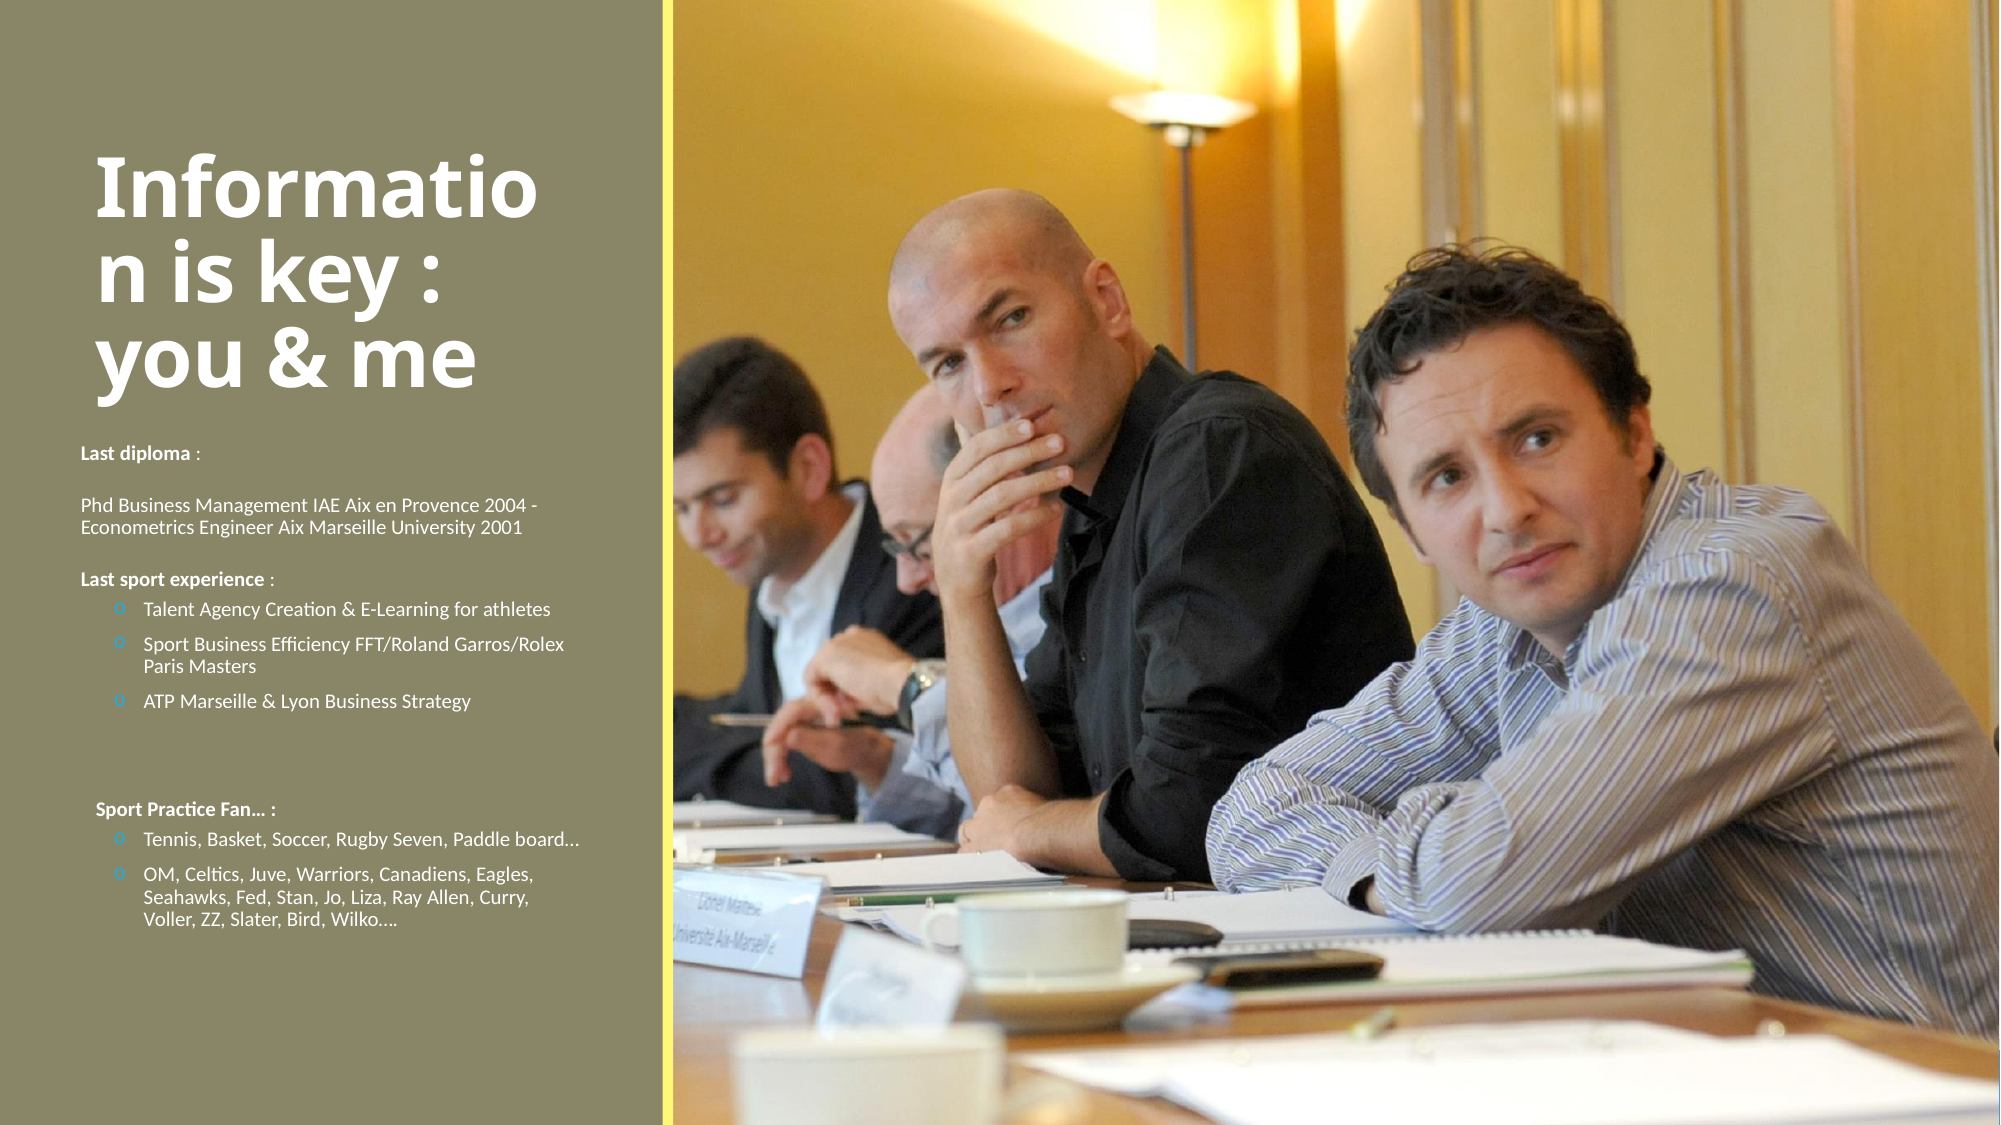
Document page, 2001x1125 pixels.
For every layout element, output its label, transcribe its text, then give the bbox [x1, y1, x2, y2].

picture [667, 0, 2000, 1125]
list Last diploma : Phd Business Management IAE Aix en Provence 2004 - Econometrics Engineer Aix Marseille University 2001 Last sport experience : Talent Agency Creation & E-Learning for athletes Sport Business Efficiency FFT/Roland Garros/Rolex Paris Masters ATP Marseille & Lyon Business Strategy Sport Practice Fan… : Tennis, Basket, Soccer, Rugby Seven, Paddle board… OM, Celtics, Juve, Warriors, Canadiens, Eagles, Seahawks, Fed, Stan, Jo, Liza, Ray Allen, Curry, Voller, ZZ, Slater, Bird, Wilko…. [80, 435, 587, 983]
title Information is key : you & me [80, 84, 587, 412]
text_box [0, 0, 661, 1125]
text_box [661, 0, 667, 1125]
